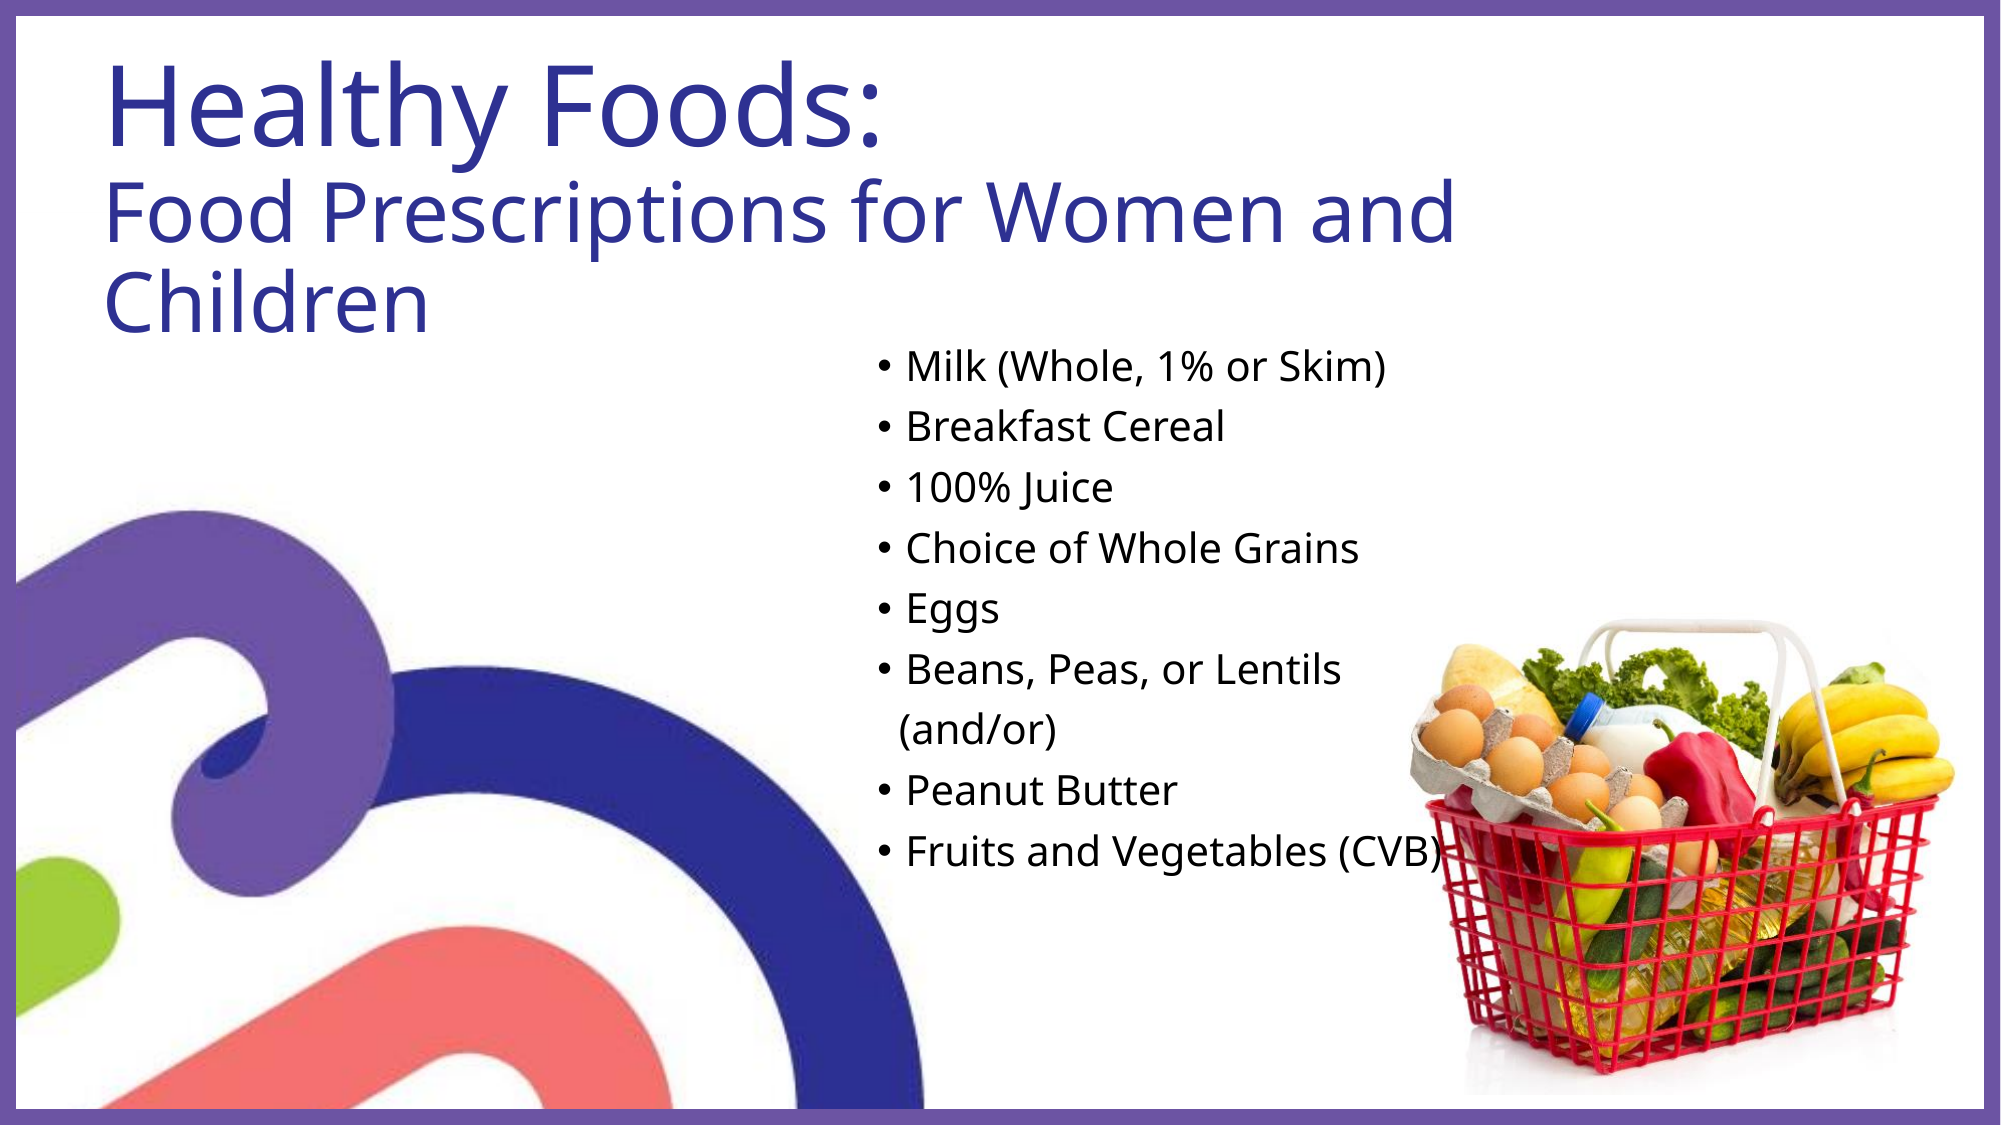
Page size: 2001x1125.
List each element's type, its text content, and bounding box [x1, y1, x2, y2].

text_box Milk (Whole, 1% or Skim) Breakfast Cereal 100% Juice Choice of Whole Grains Eggs Beans, Peas, or Lentils (and/or) Peanut Butter Fruits and Vegetables (CVB) [862, 337, 1500, 883]
picture [16, 211, 1315, 1109]
picture [1399, 612, 1973, 1095]
title Healthy Foods: Food Prescriptions for Women and Children [87, 87, 1601, 313]
